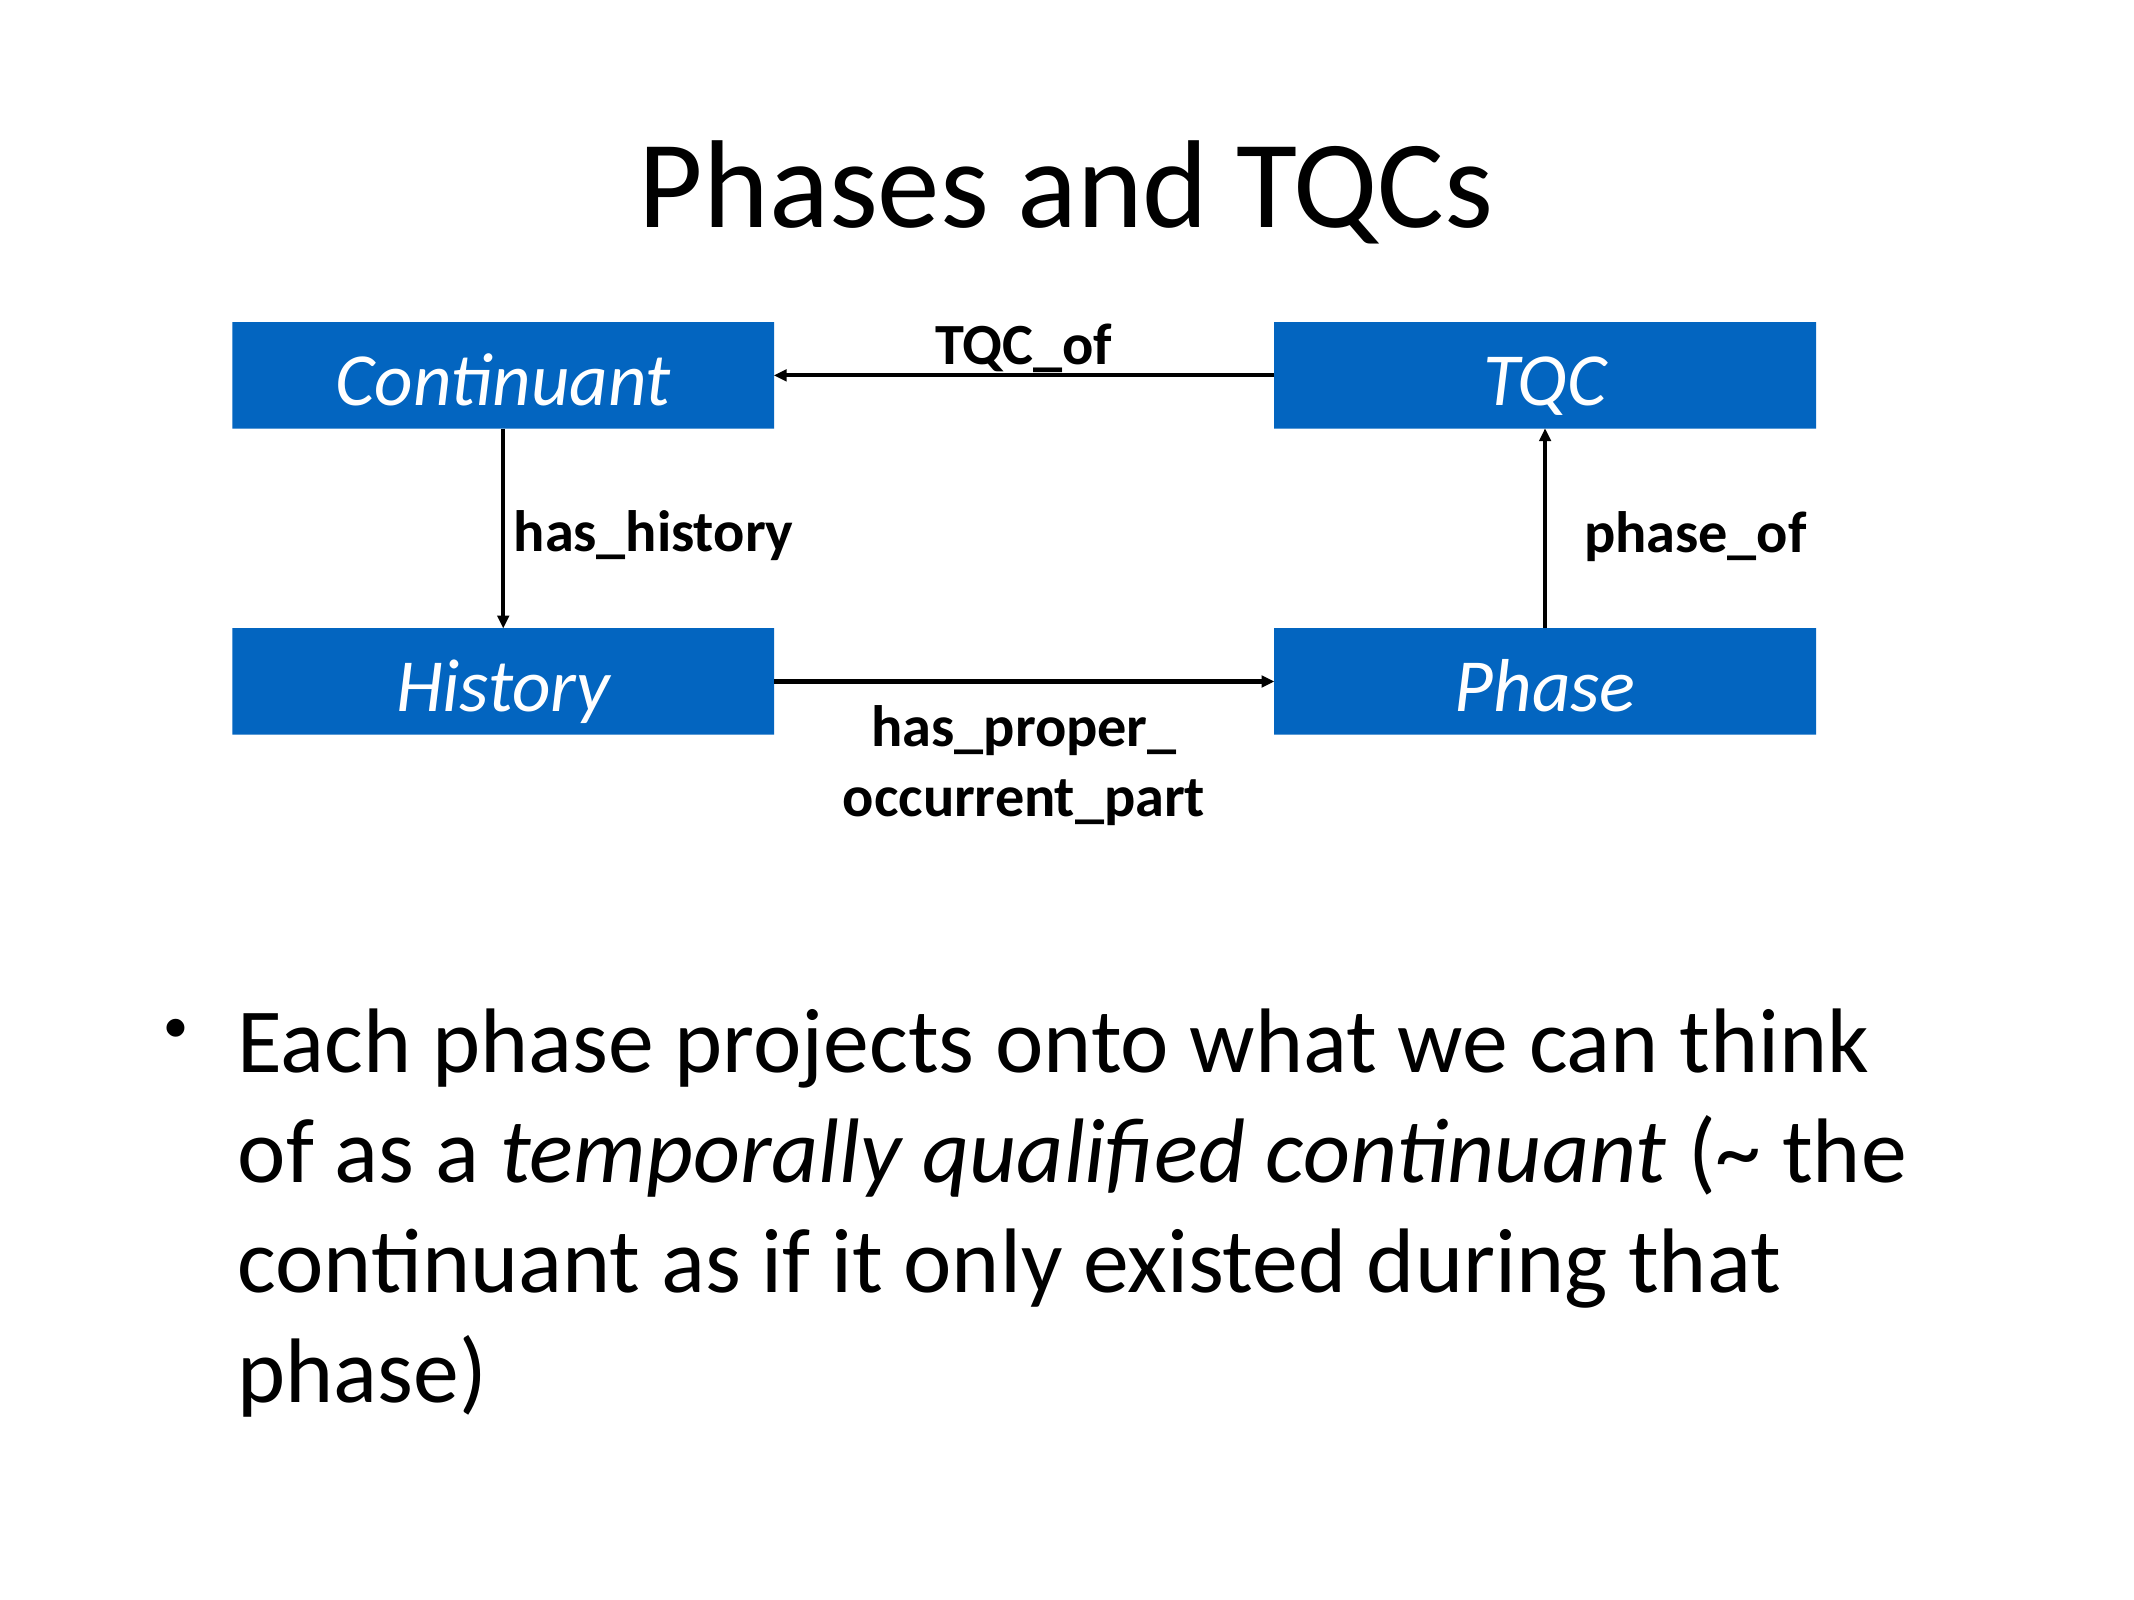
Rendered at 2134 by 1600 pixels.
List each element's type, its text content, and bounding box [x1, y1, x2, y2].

text_box TQC_of [774, 376, 1275, 385]
list Each phase projects onto what we can think of as a temporally qualified continuant (~ the continuant as if it only existed during that phase) [155, 875, 1978, 1527]
text_box Phase [1274, 628, 1817, 735]
text_box History [232, 628, 775, 735]
text_box TQC_of [774, 297, 1275, 374]
text_box Continuant [232, 322, 775, 429]
text_box phase_of [1575, 486, 1816, 573]
text_box TQC [1274, 322, 1817, 429]
title Phases and TQCs [155, 0, 1978, 355]
text_box has_history [512, 485, 802, 572]
text_box has_proper_ occurrent_part [774, 682, 1275, 836]
